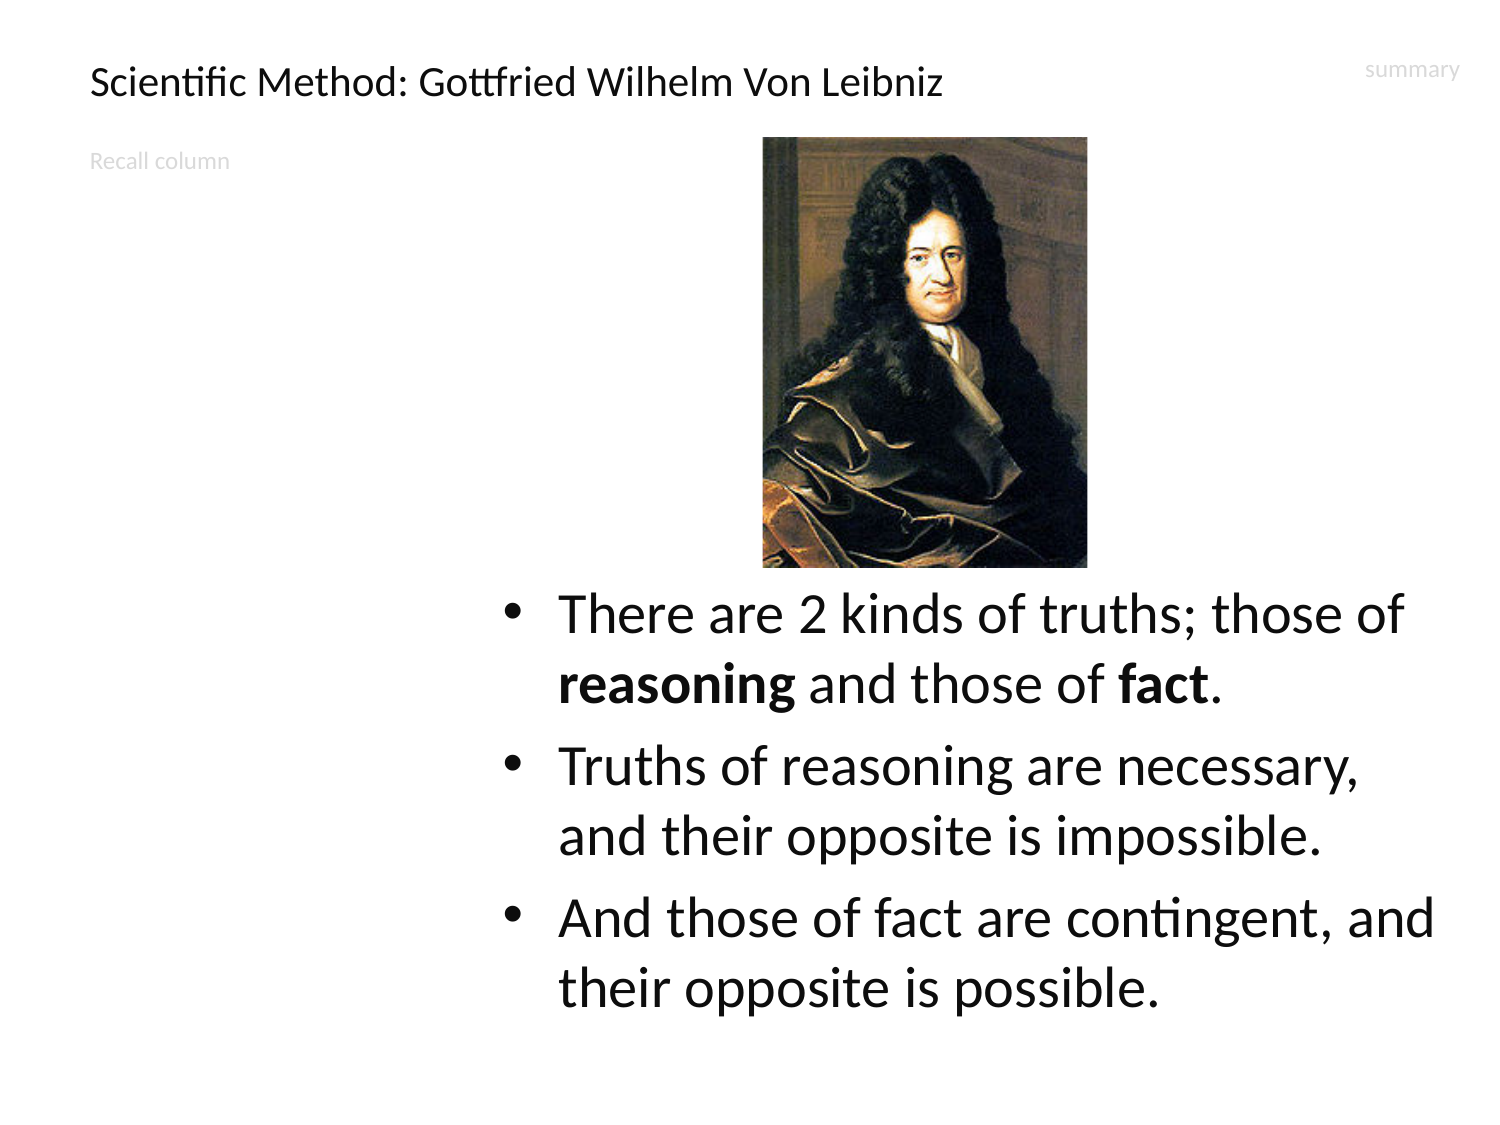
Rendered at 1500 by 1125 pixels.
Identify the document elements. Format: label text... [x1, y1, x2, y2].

title Scientific Method: Gottfried Wilhelm Von Leibniz [74, 44, 988, 113]
list There are 2 kinds of truths; those of reasoning and those of fact. Truths of reasoning are necessary, and their opposite is impossible. And those of fact are contingent, and their opposite is possible. [487, 567, 1476, 1103]
picture [762, 137, 1088, 569]
